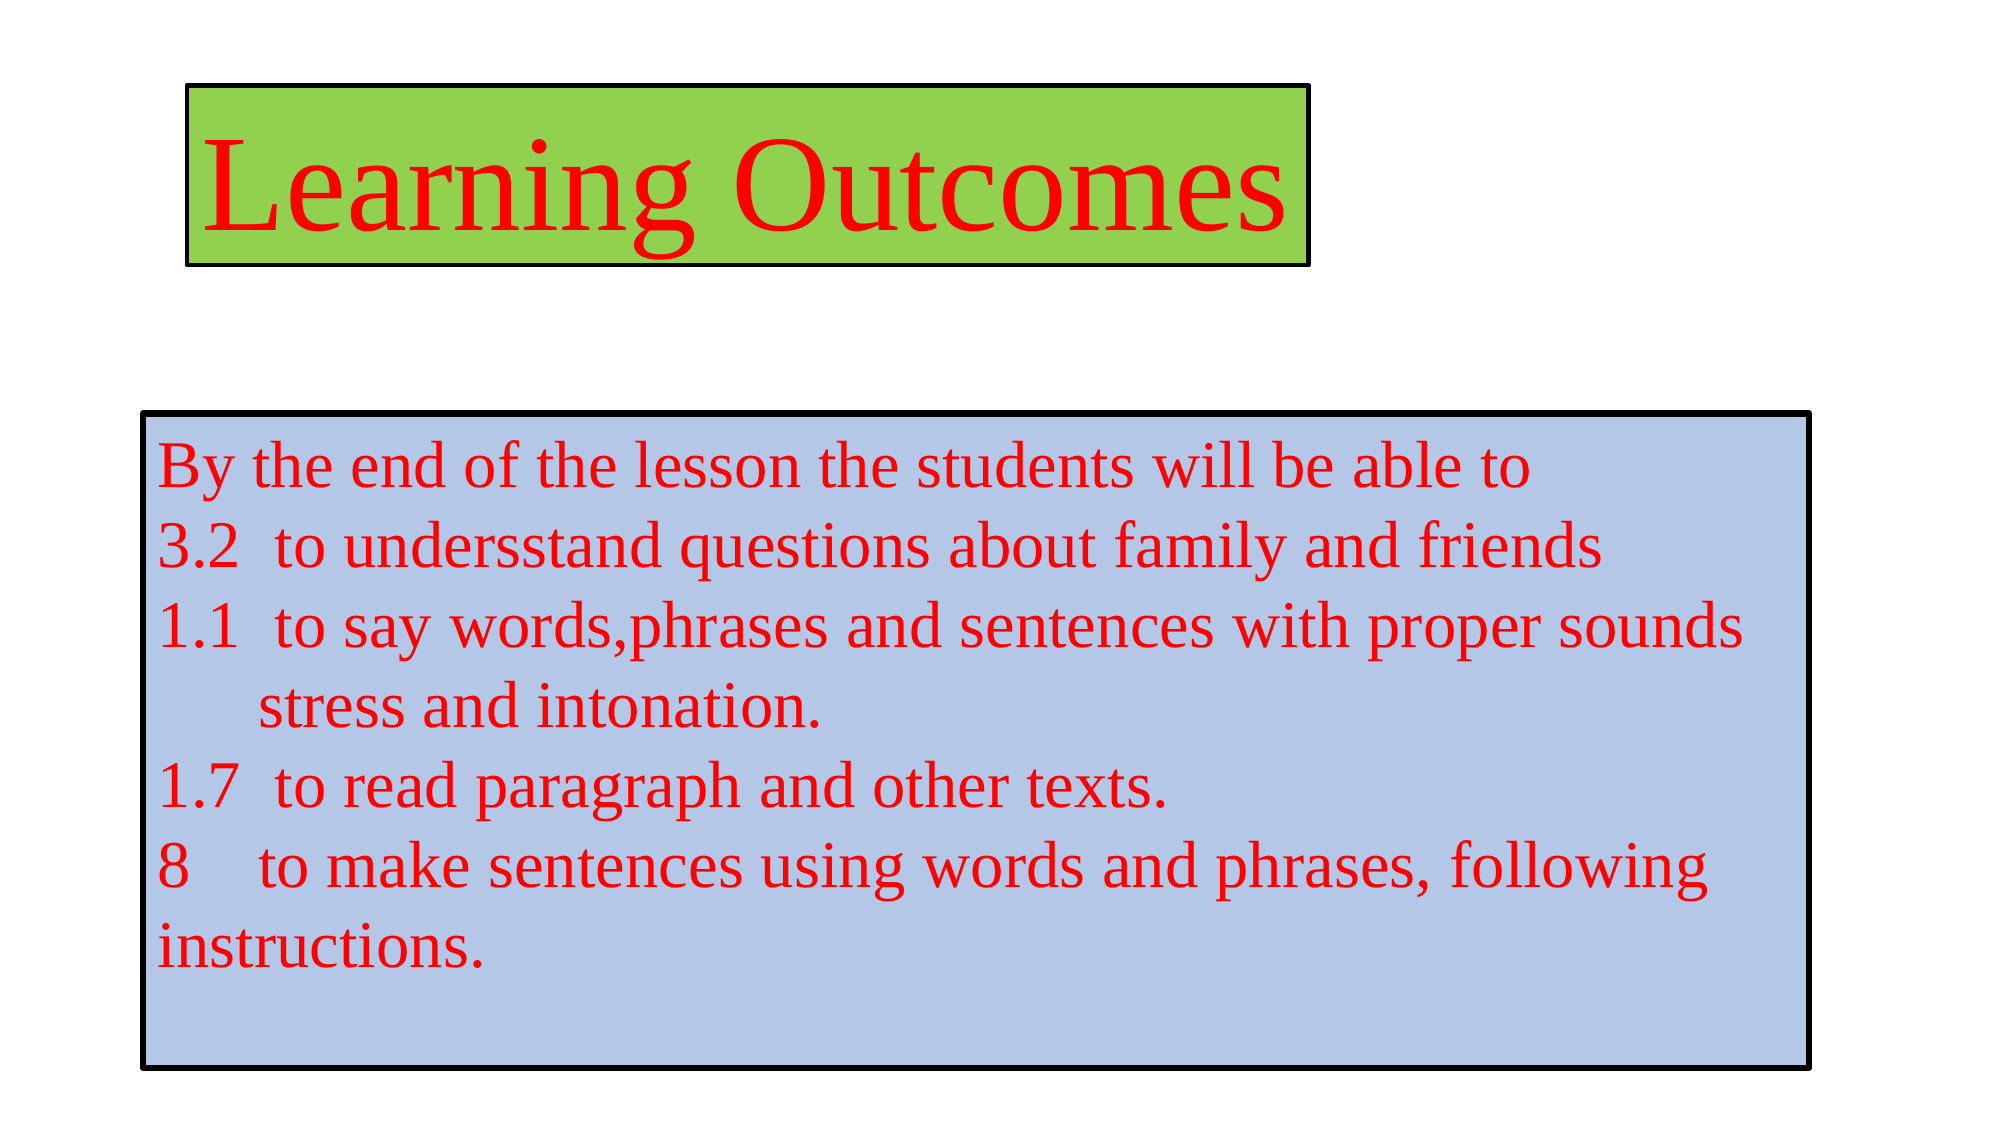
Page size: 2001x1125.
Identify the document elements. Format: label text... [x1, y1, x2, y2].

text_box By the end of the lesson the students will be able to 3.2 to undersstand questions about family and friends 1.1 to say words,phrases and sentences with proper sounds stress and intonation. 1.7 to read paragraph and other texts. 8 to make sentences using words and phrases, following instructions. [143, 413, 1810, 1068]
text_box Learning Outcomes [186, 85, 1309, 266]
